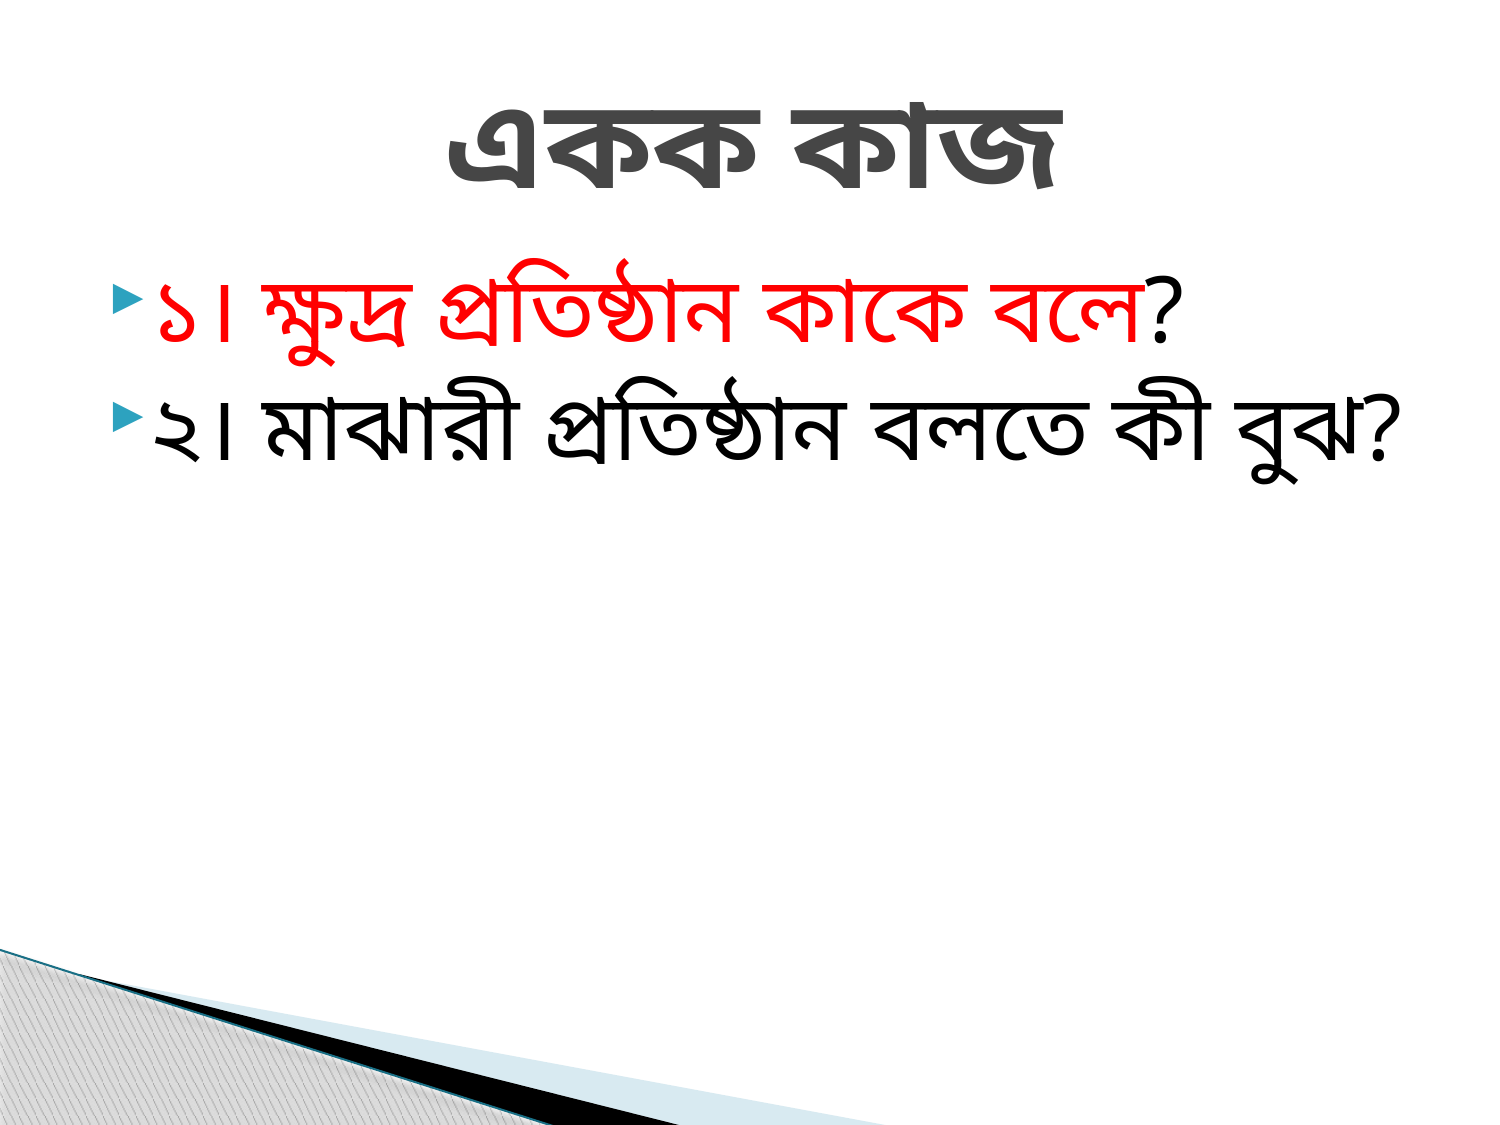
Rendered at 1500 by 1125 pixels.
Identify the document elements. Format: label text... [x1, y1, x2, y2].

title একক কাজ [75, 45, 1425, 233]
list ১। ক্ষুদ্র প্রতিষ্ঠান কাকে বলে? ২। মাঝারী প্রতিষ্ঠান বলতে কী বুঝ? [75, 243, 1425, 986]
